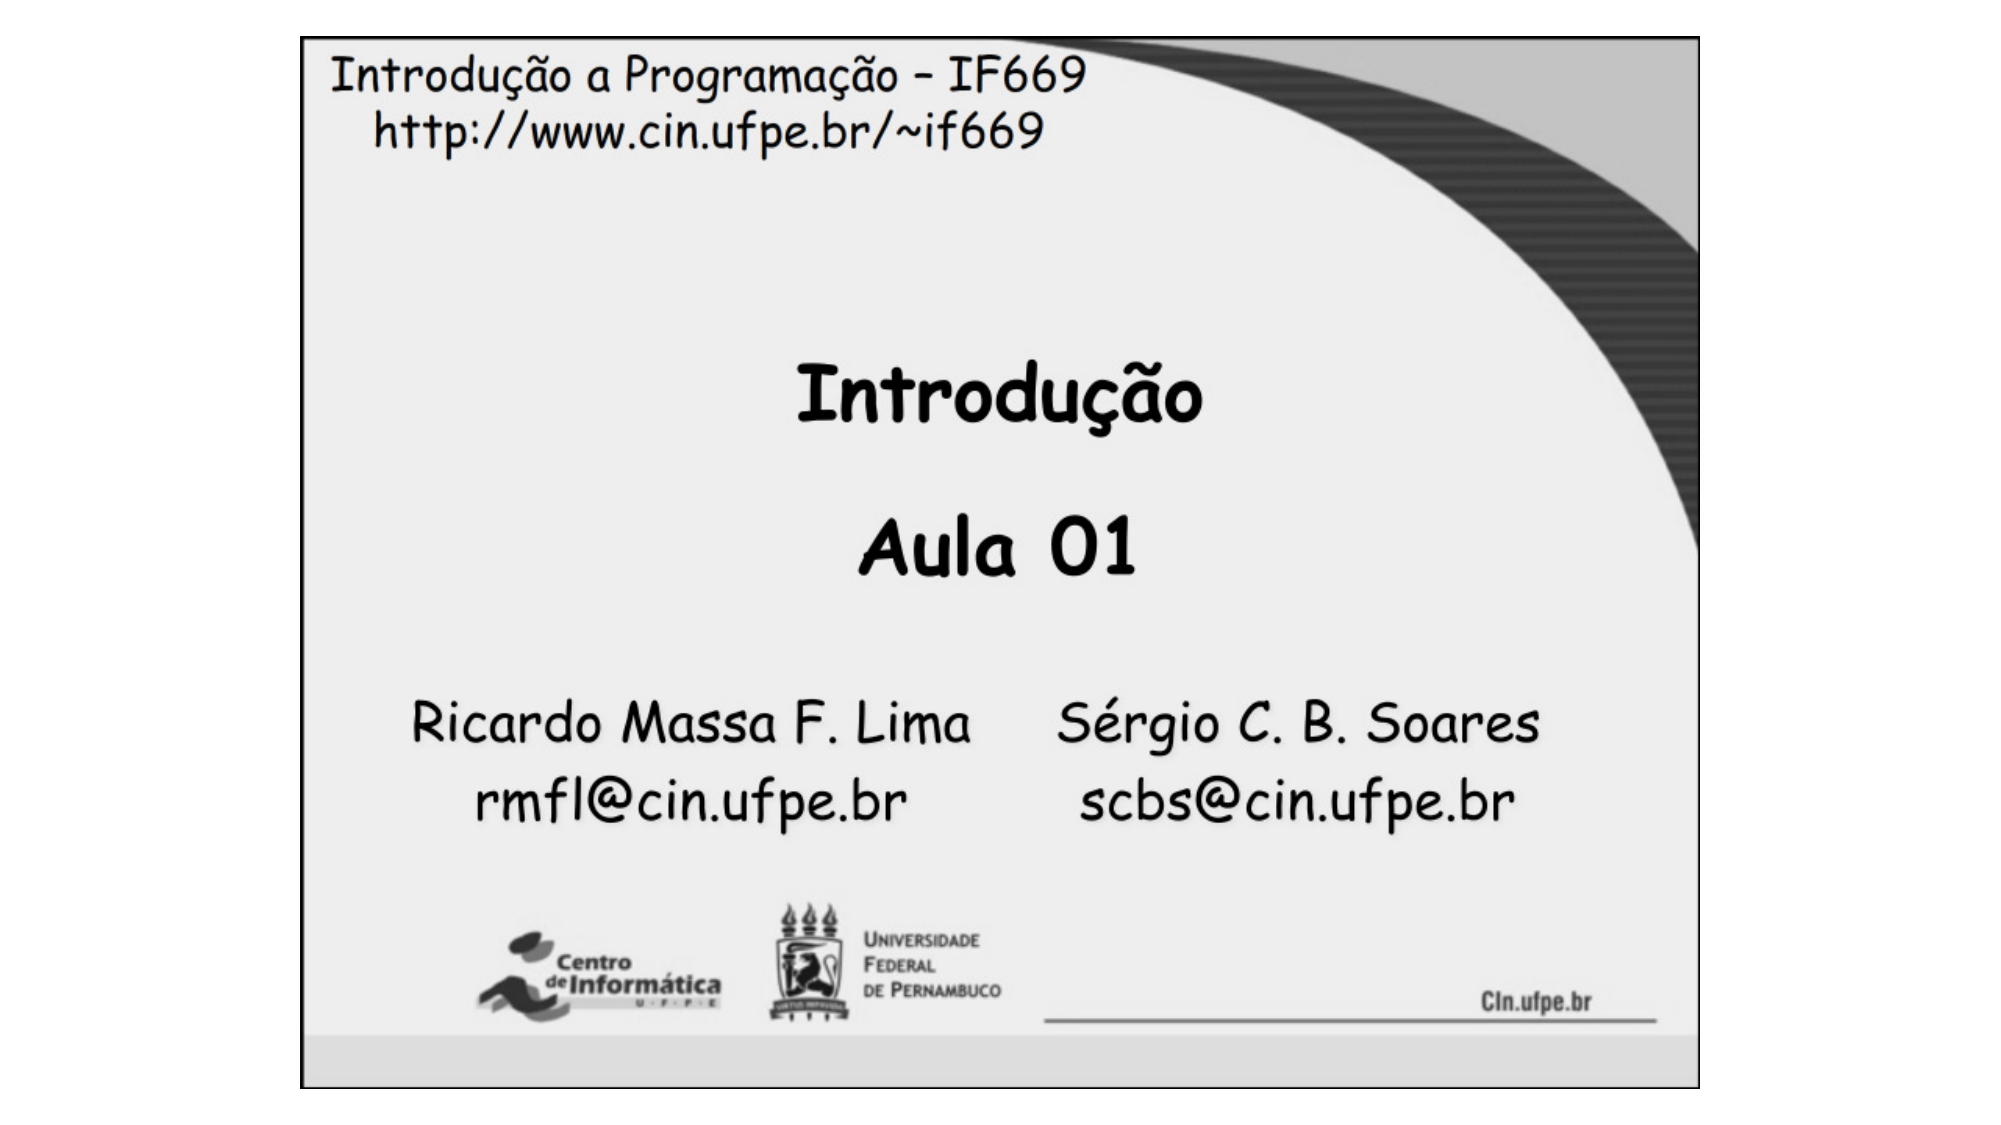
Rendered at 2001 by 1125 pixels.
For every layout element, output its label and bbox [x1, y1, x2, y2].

picture [299, 36, 1700, 1089]
